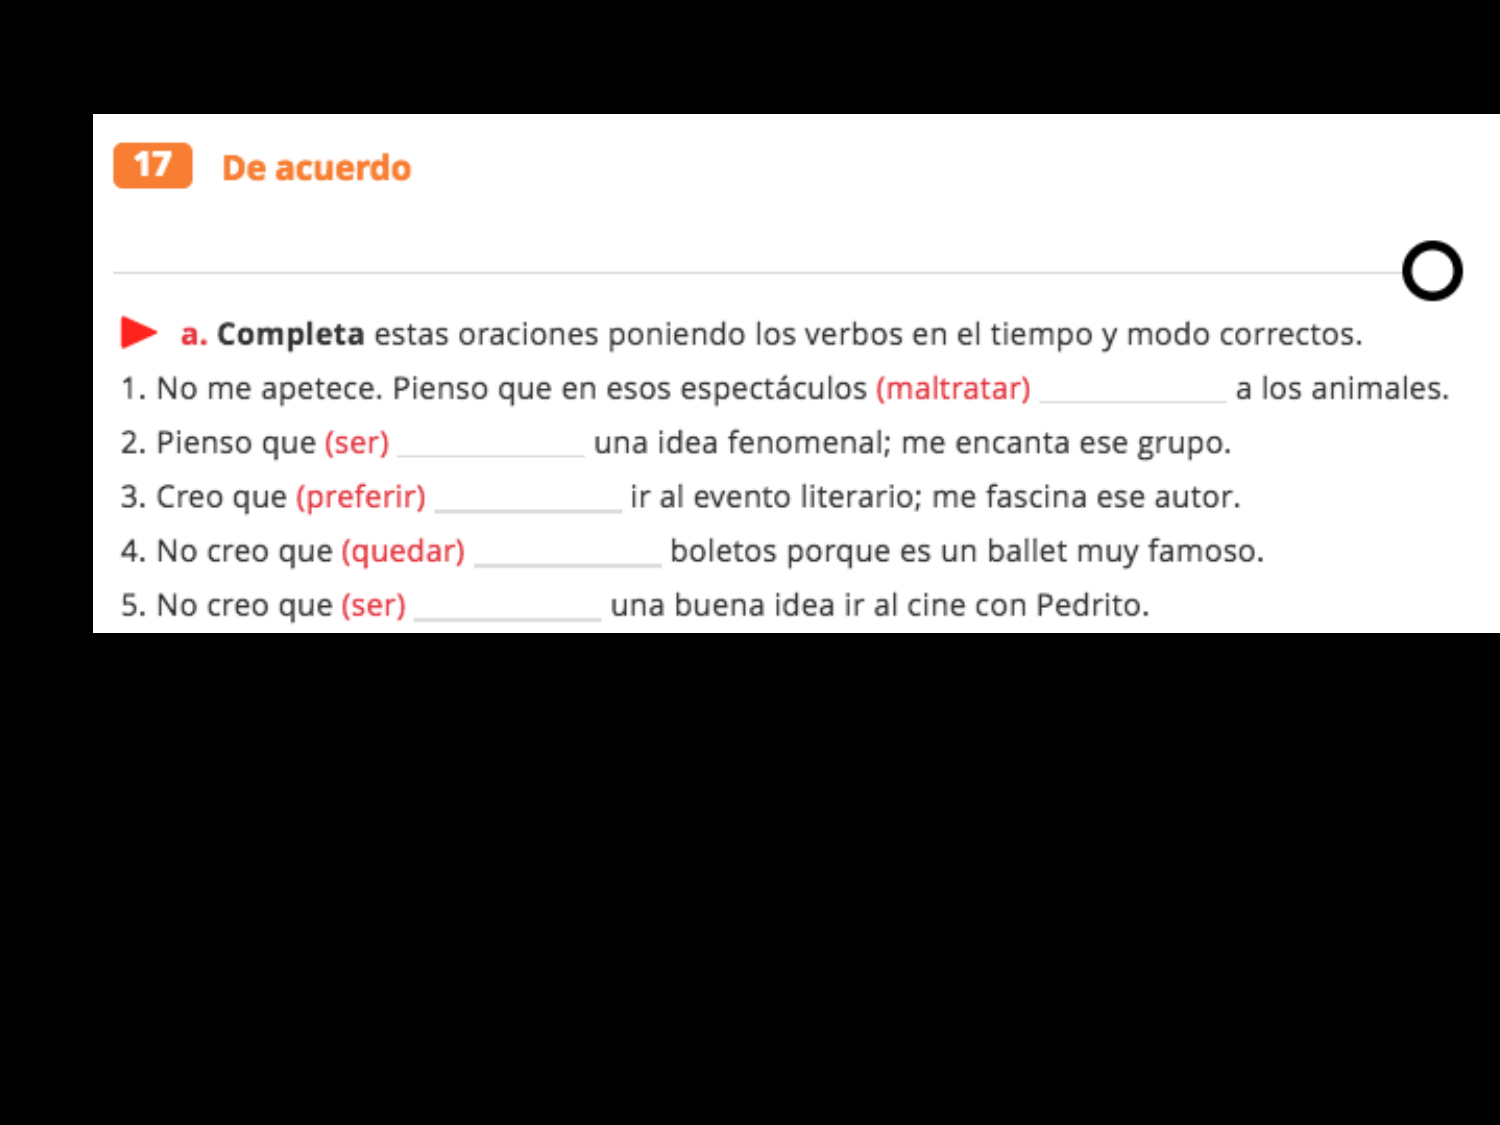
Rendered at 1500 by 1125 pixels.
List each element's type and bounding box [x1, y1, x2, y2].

picture [93, 113, 1500, 634]
